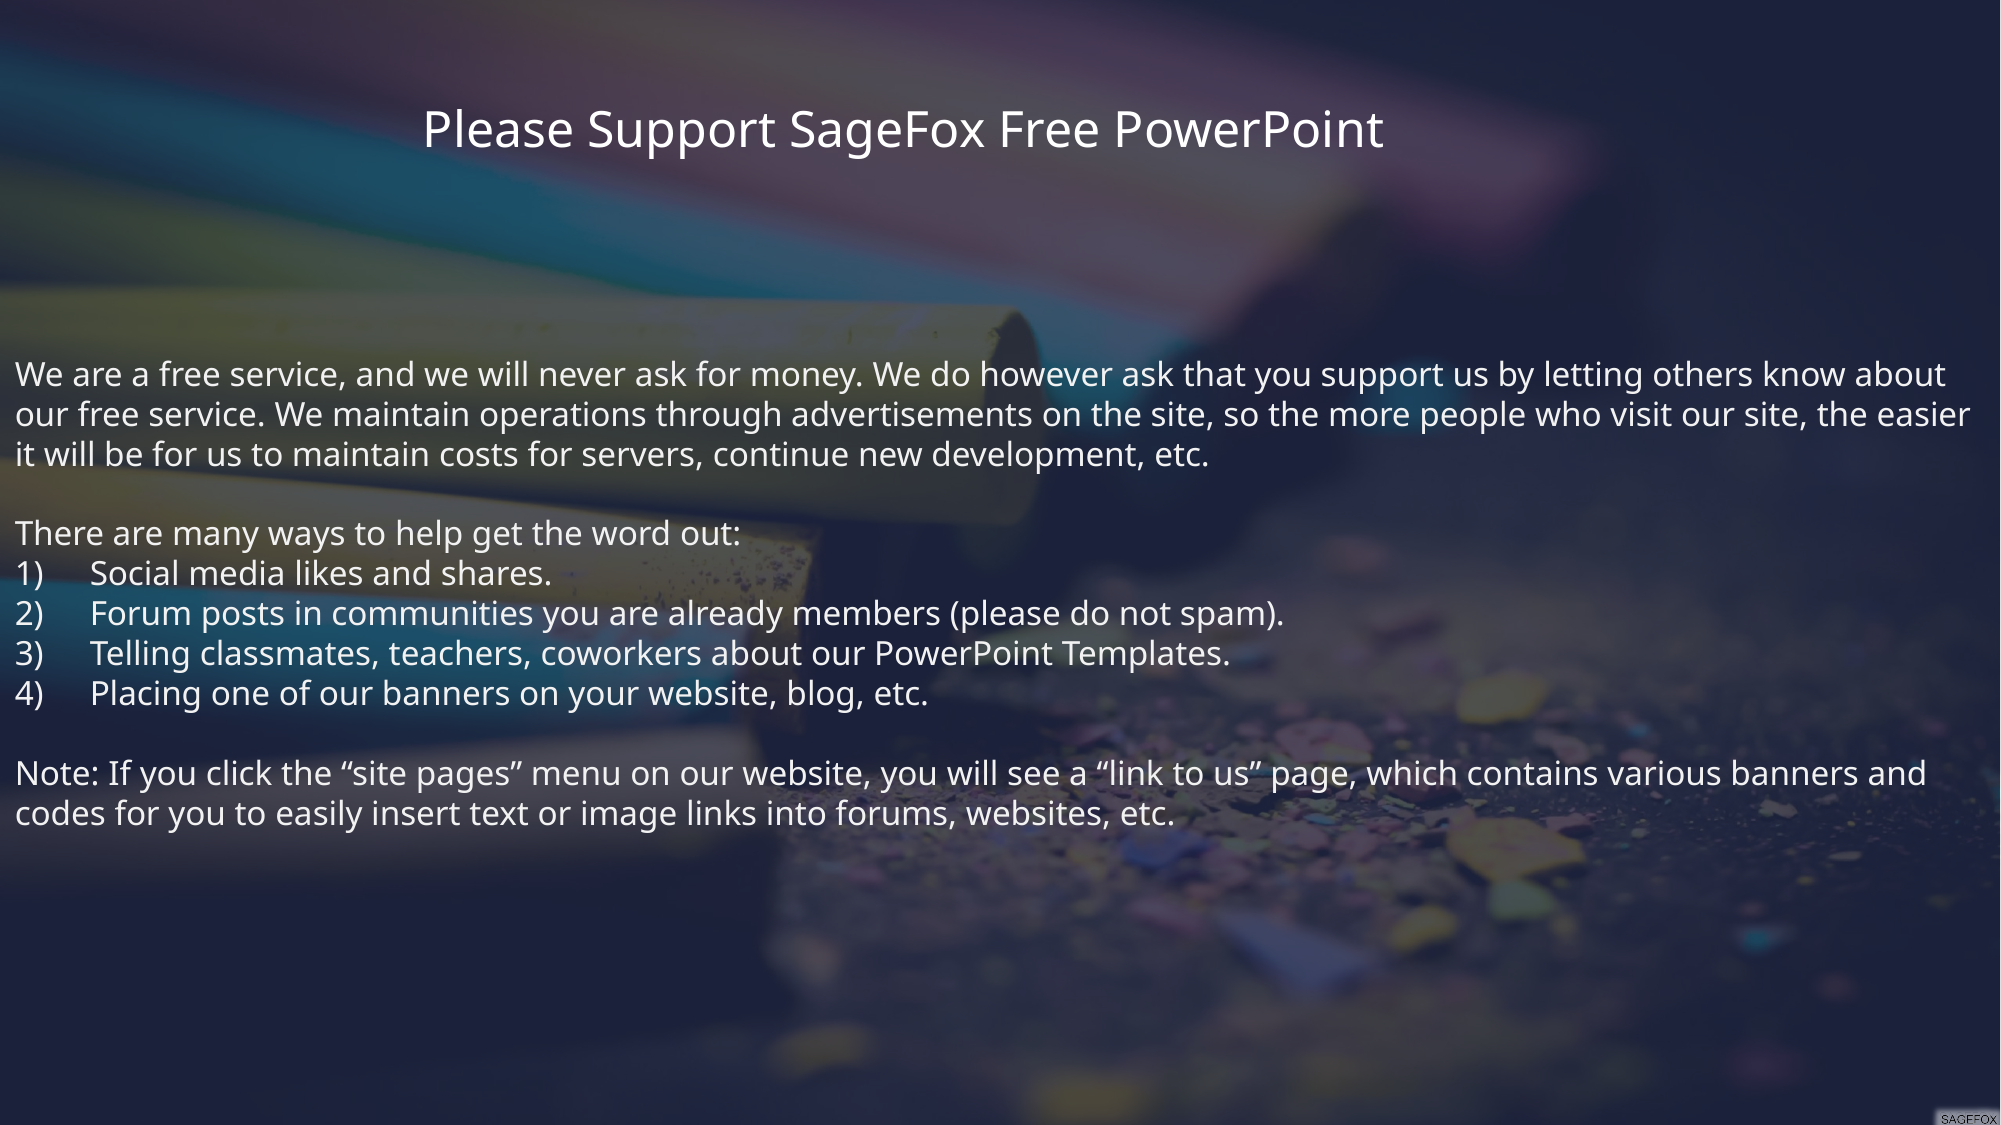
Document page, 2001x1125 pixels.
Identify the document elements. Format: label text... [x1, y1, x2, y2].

picture [1938, 1114, 1999, 1125]
title Please Support SageFox Free PowerPoint [363, 72, 1444, 190]
text_box We are a free service, and we will never ask for money. We do however ask that you support us by letting others know about our free service. We maintain operations through advertisements on the site, so the more people who visit our site, the easier it will be for us to maintain costs for servers, continue new development, etc. There are many ways to help get the word out: Social media likes and shares. Forum posts in communities you are already members (please do not spam). Telling classmates, teachers, coworkers about our PowerPoint Templates. Placing one of our banners on your website, blog, etc. Note: If you click the “site pages” menu on our website, you will see a “link to us” page, which contains various banners and codes for you to easily insert text or image links into forums, websites, etc. [0, 0, 2000, 1125]
